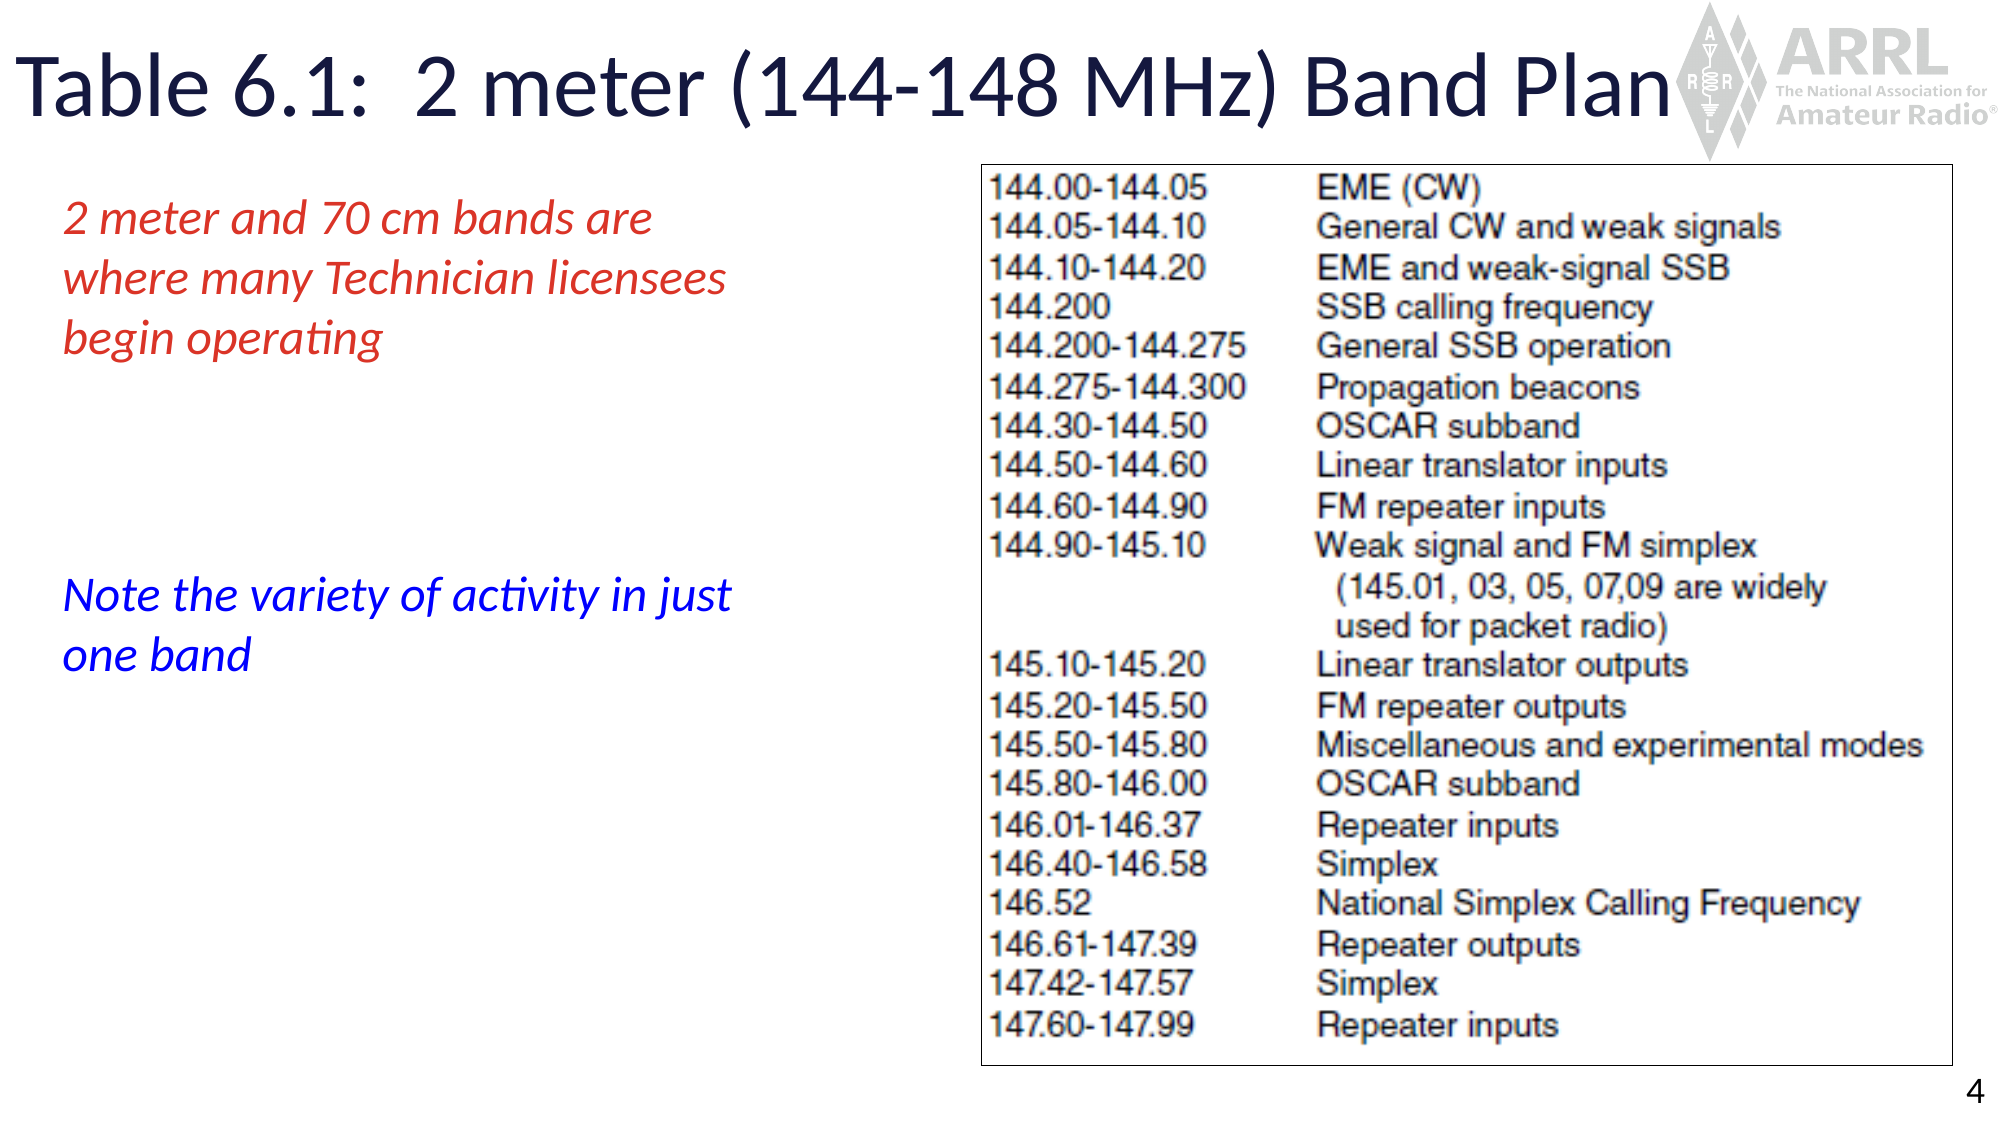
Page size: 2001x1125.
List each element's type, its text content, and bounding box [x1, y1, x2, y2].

text_box 2 meter and 70 cm bands are where many Technician licensees begin operating [47, 176, 790, 372]
picture [981, 0, 2000, 1066]
text_box Note the variety of activity in just one band [47, 554, 790, 689]
title Table 6.1: 2 meter (144-148 MHz) Band Plan [0, 0, 1725, 175]
